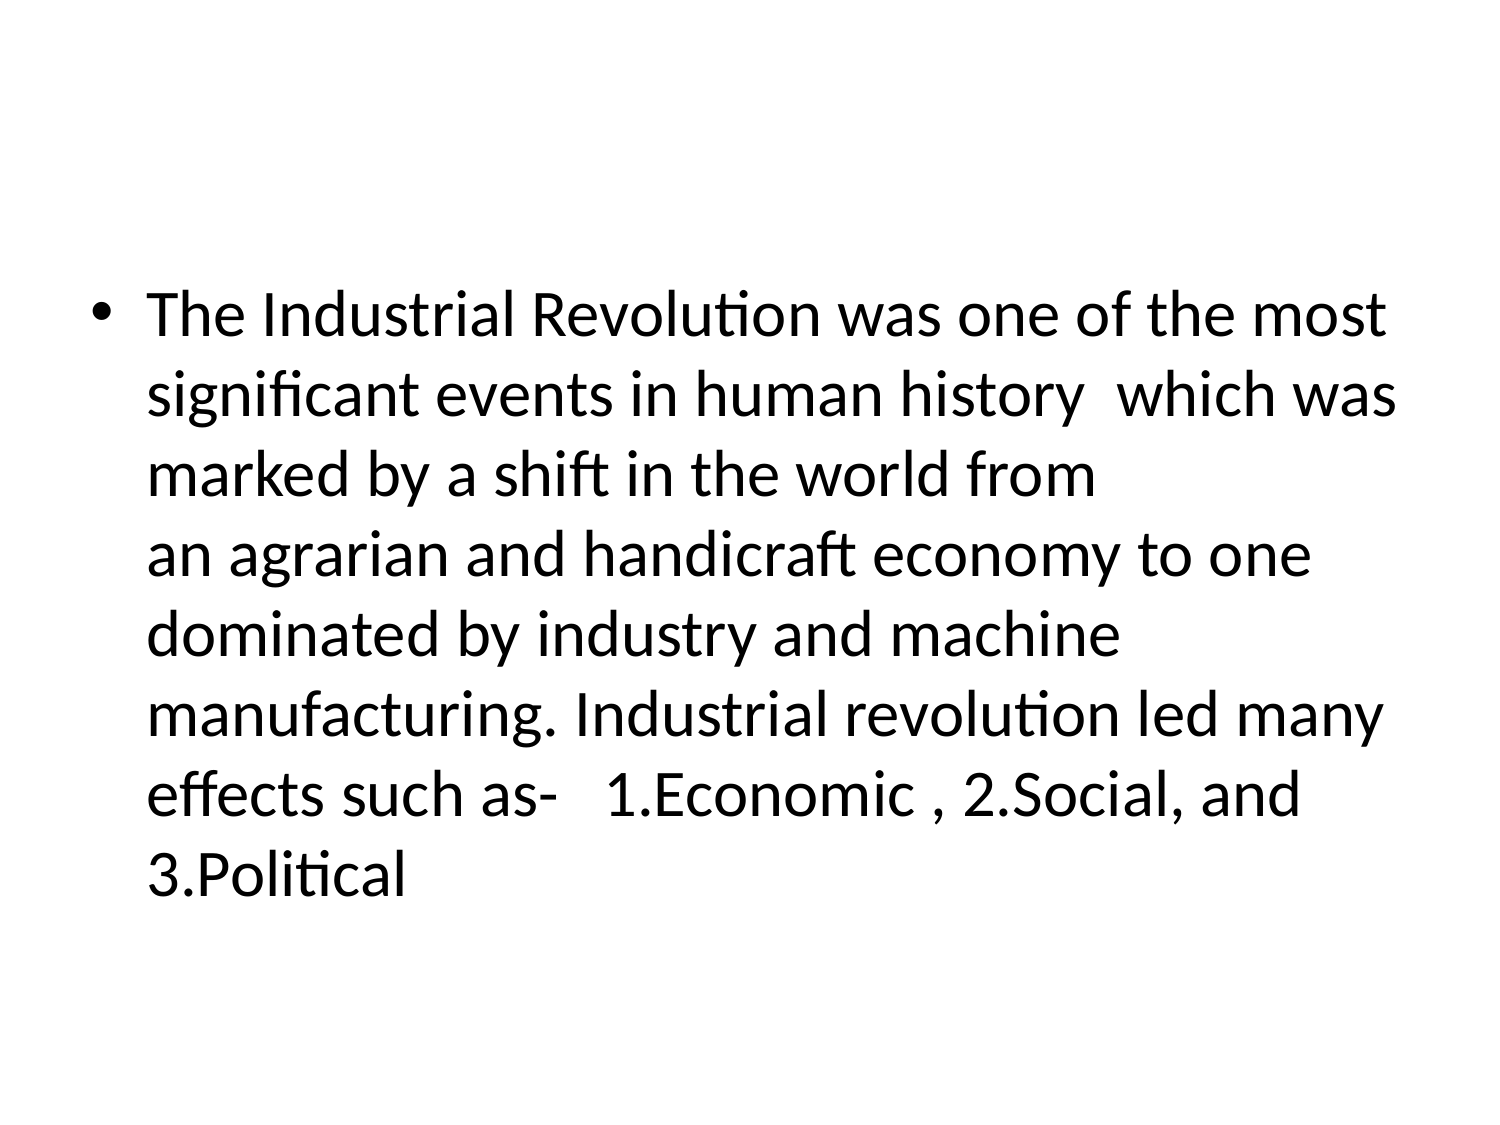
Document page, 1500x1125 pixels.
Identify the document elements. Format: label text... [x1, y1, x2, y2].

list The Industrial Revolution was one of the most significant events in human history which was marked by a shift in the world from an agrarian and handicraft economy to one dominated by industry and machine manufacturing. Industrial revolution led many effects such as- 1.Economic , 2.Social, and 3.Political [75, 262, 1425, 1005]
